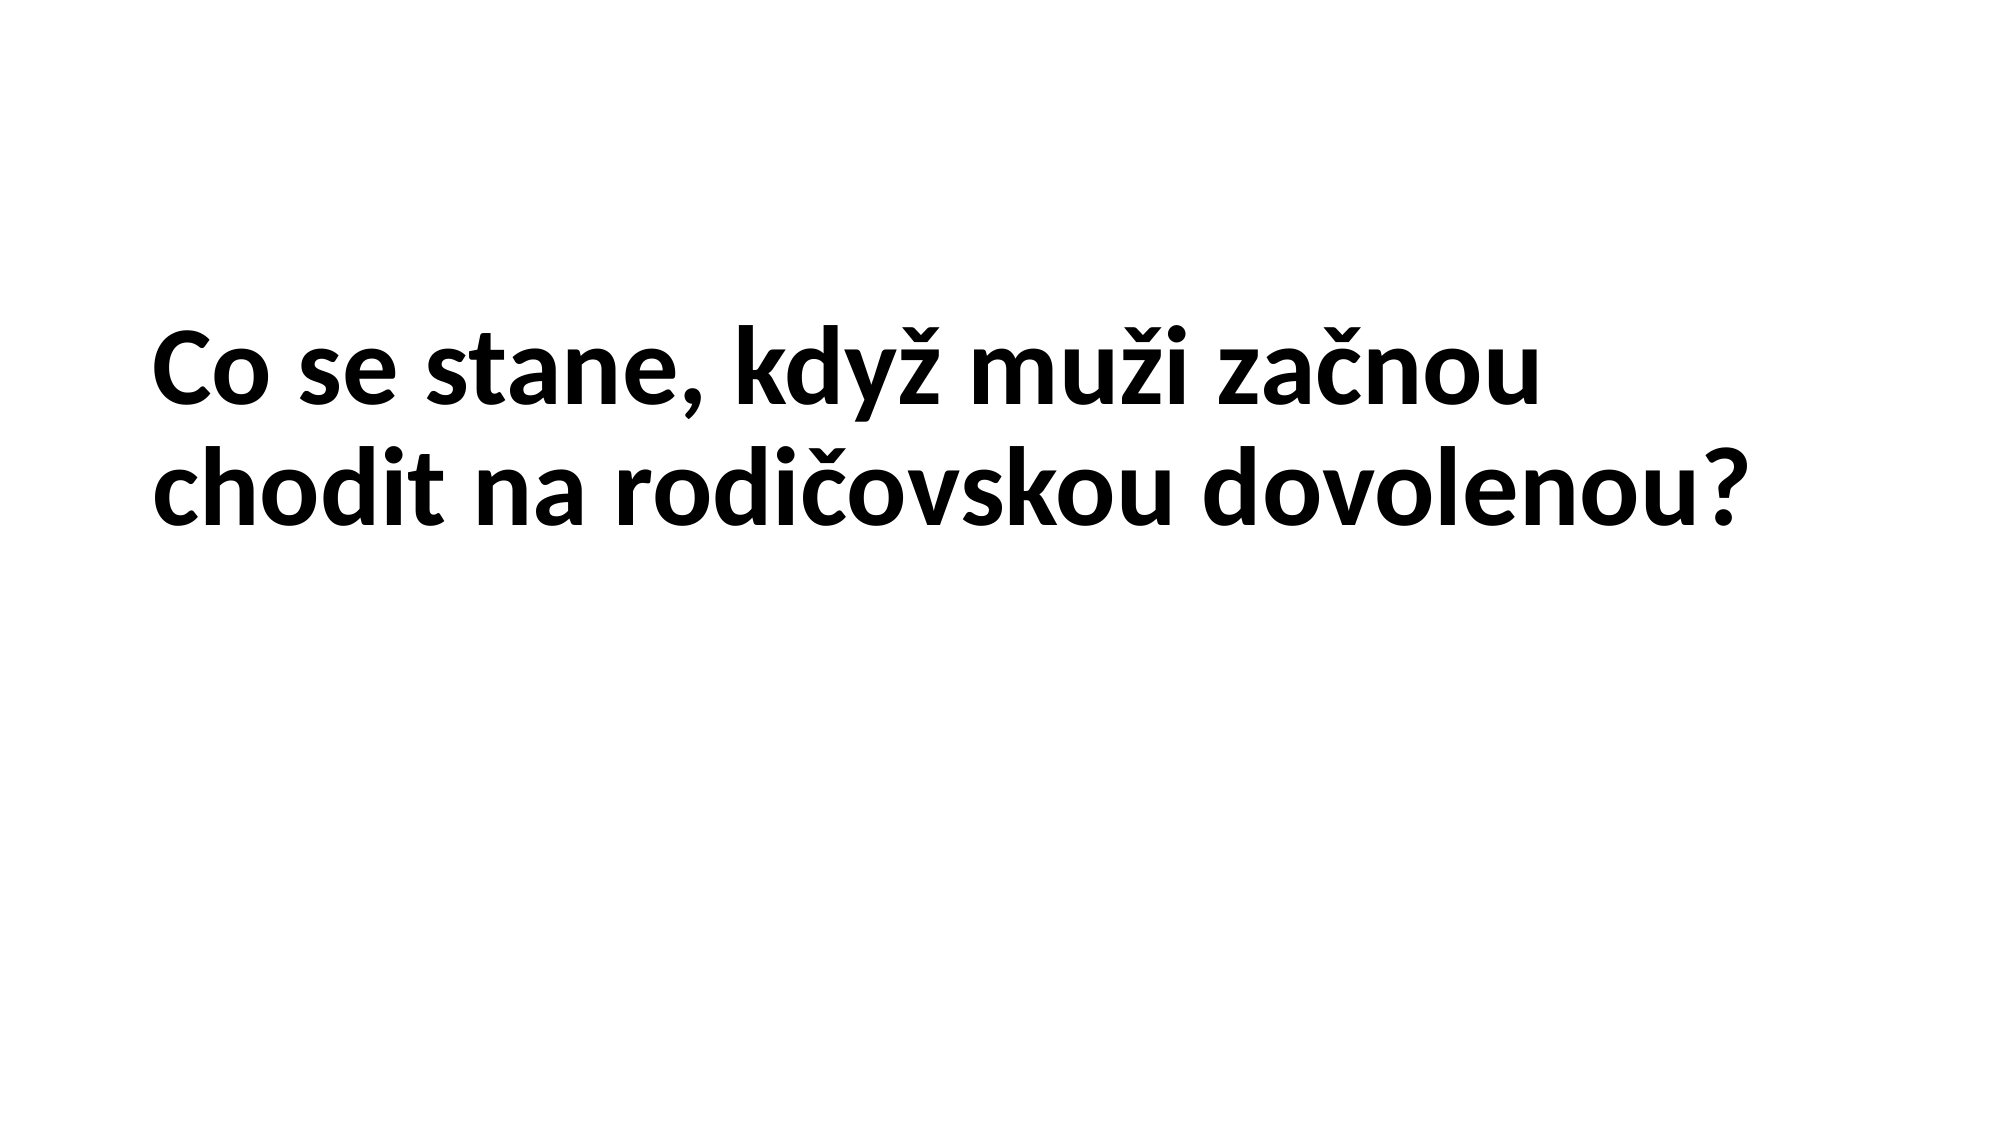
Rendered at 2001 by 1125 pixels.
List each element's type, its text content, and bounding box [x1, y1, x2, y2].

list Co se stane, když muži začnou chodit na rodičovskou dovolenou? [137, 299, 1863, 1014]
